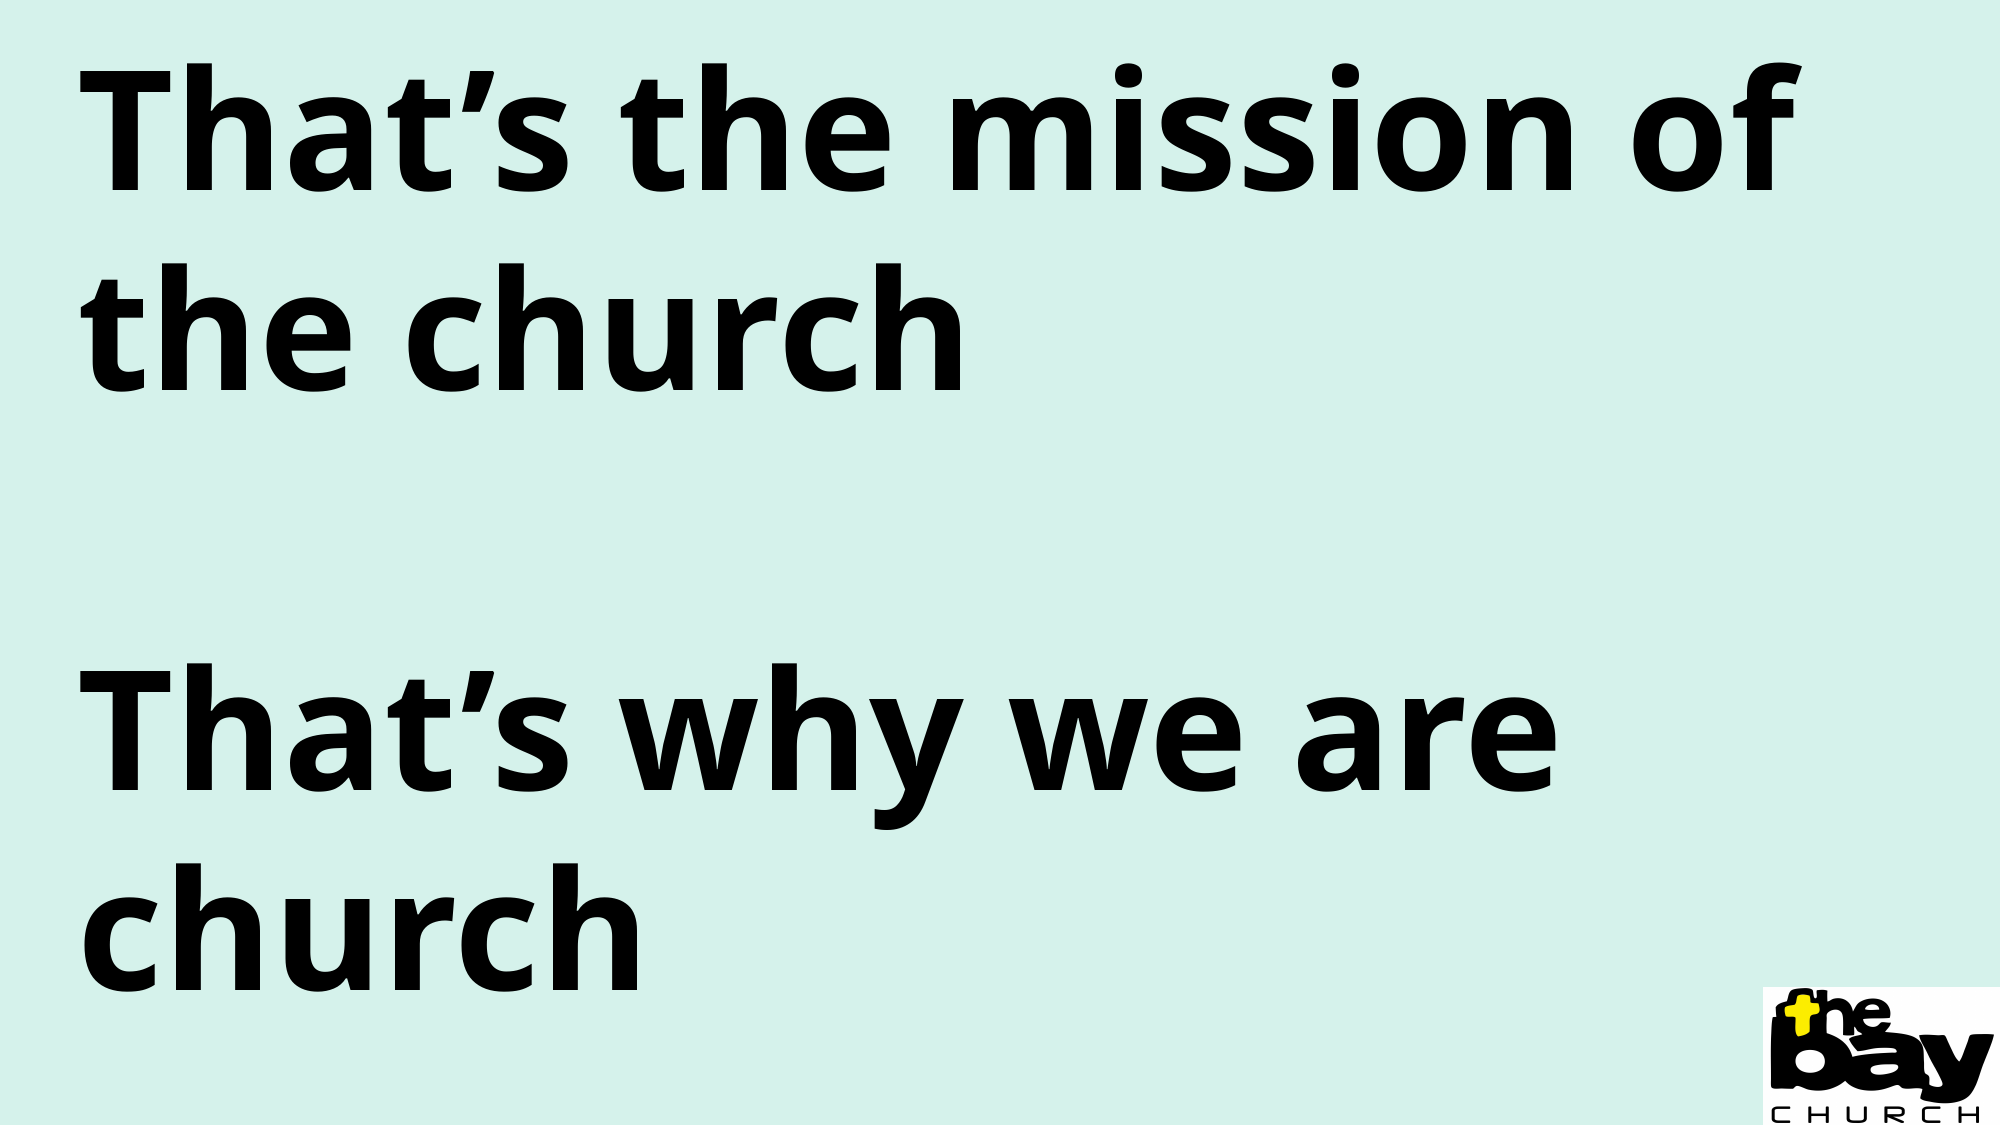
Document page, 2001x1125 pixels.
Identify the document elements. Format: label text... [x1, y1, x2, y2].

picture [1762, 987, 2000, 1125]
text_box That’s the mission of the church That’s why we are church That’s our job, together [63, 16, 1880, 1125]
